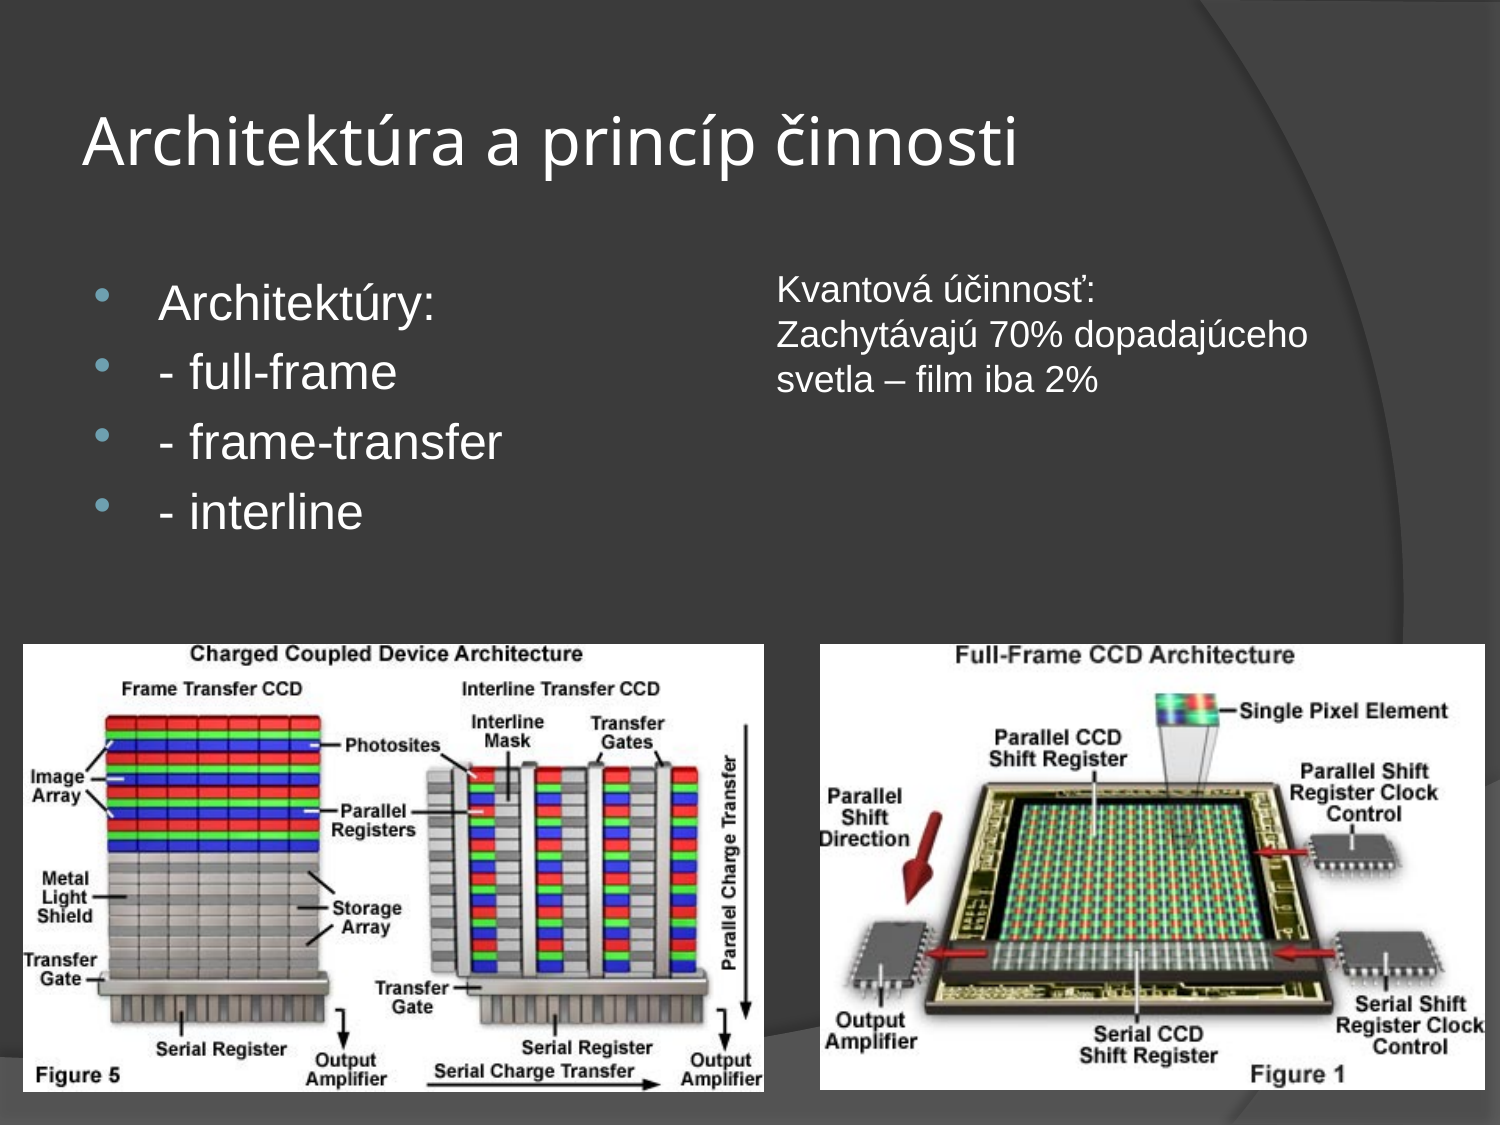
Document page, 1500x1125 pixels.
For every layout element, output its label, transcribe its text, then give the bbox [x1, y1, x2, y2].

picture [820, 644, 1485, 1091]
title Architektúra a princíp činnosti [75, 45, 1300, 233]
picture [23, 644, 765, 1092]
list Architektúry: - full-frame - frame-transfer - interline [75, 262, 1300, 1005]
text_box Kvantová účinnosť: Zachytávajú 70% dopadajúceho svetla – film iba 2% [761, 257, 1360, 408]
